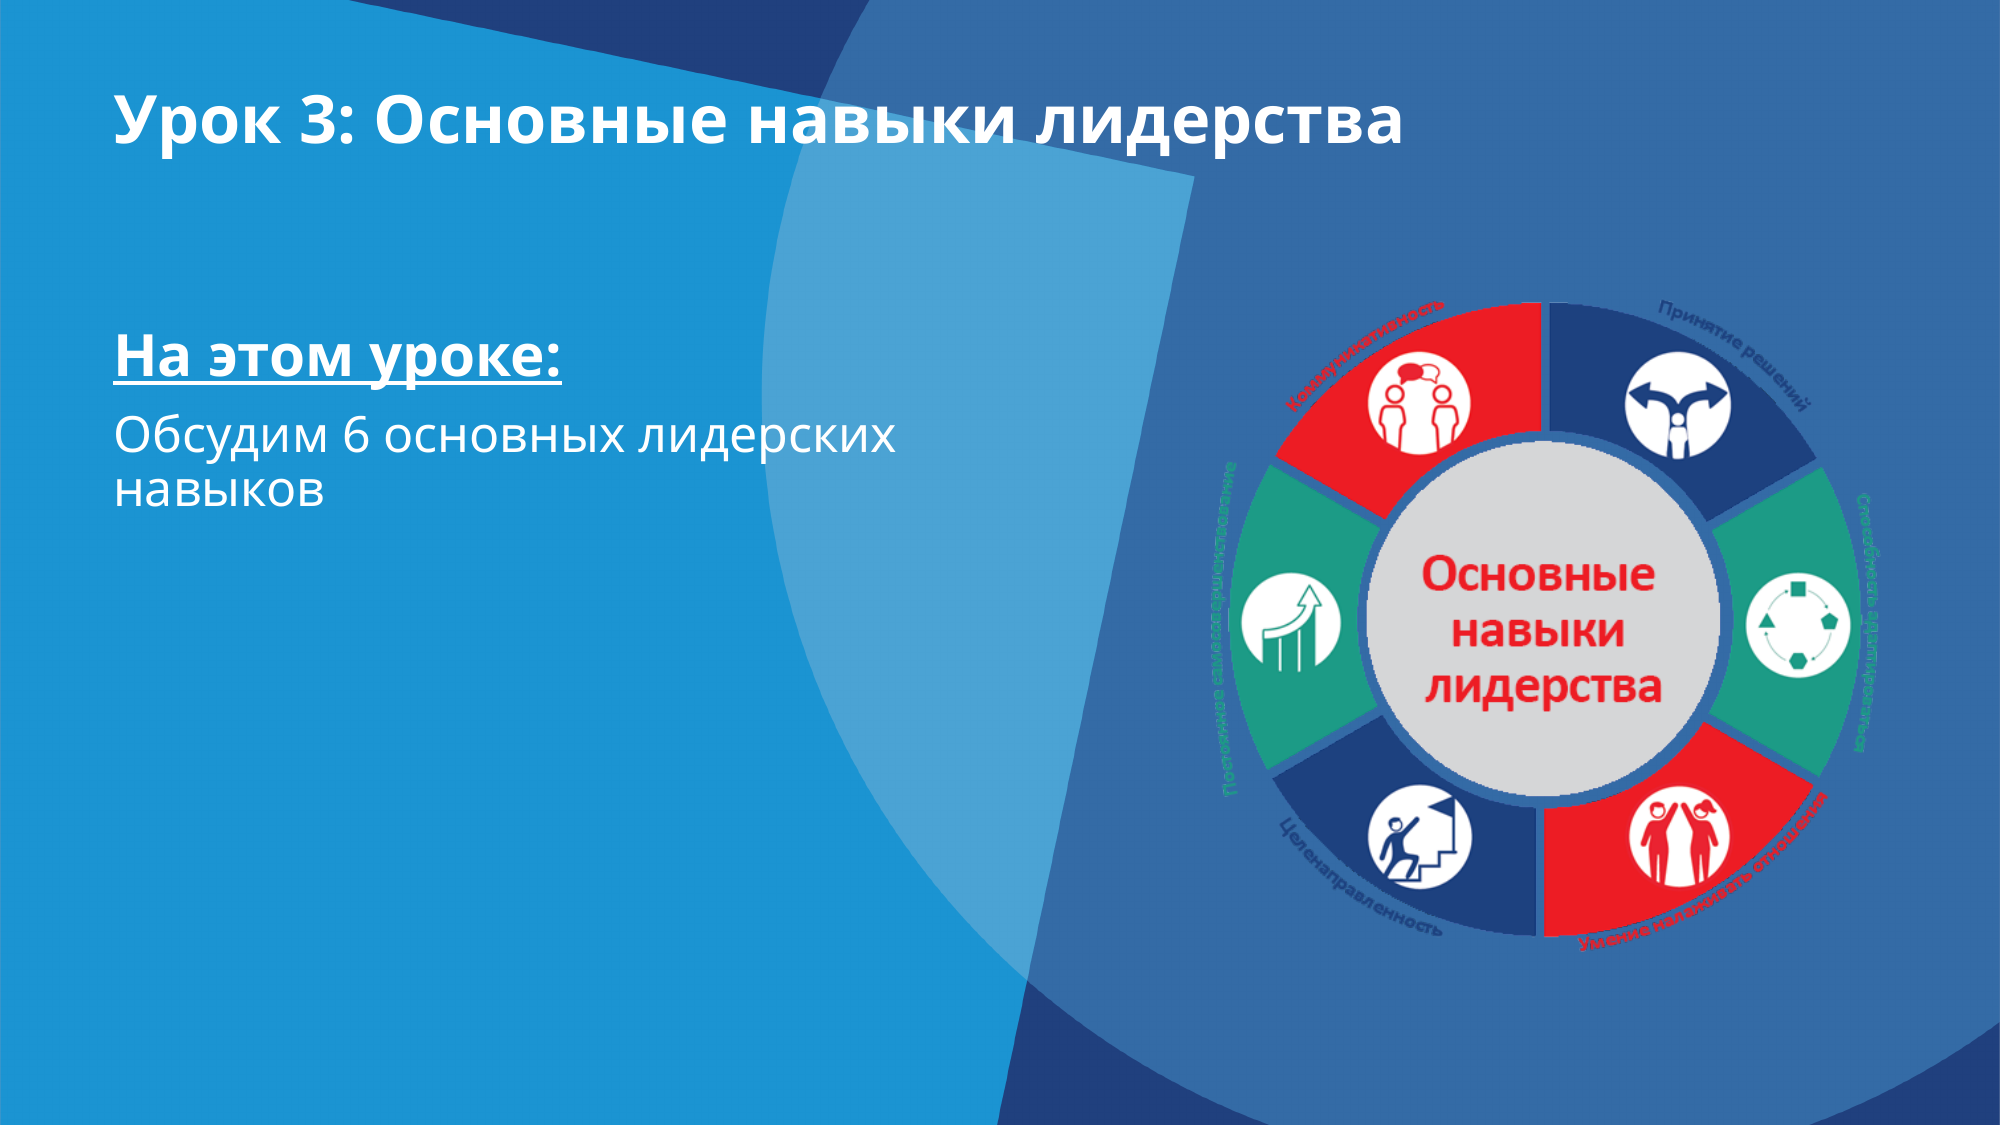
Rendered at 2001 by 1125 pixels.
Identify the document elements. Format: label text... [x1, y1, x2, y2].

text_box Урок 3: Основные навыки лидерства [98, 78, 1963, 185]
picture [0, 0, 2000, 1125]
text_box На этом уроке: Обсудим 6 основных лидерских навыков [98, 318, 1050, 854]
